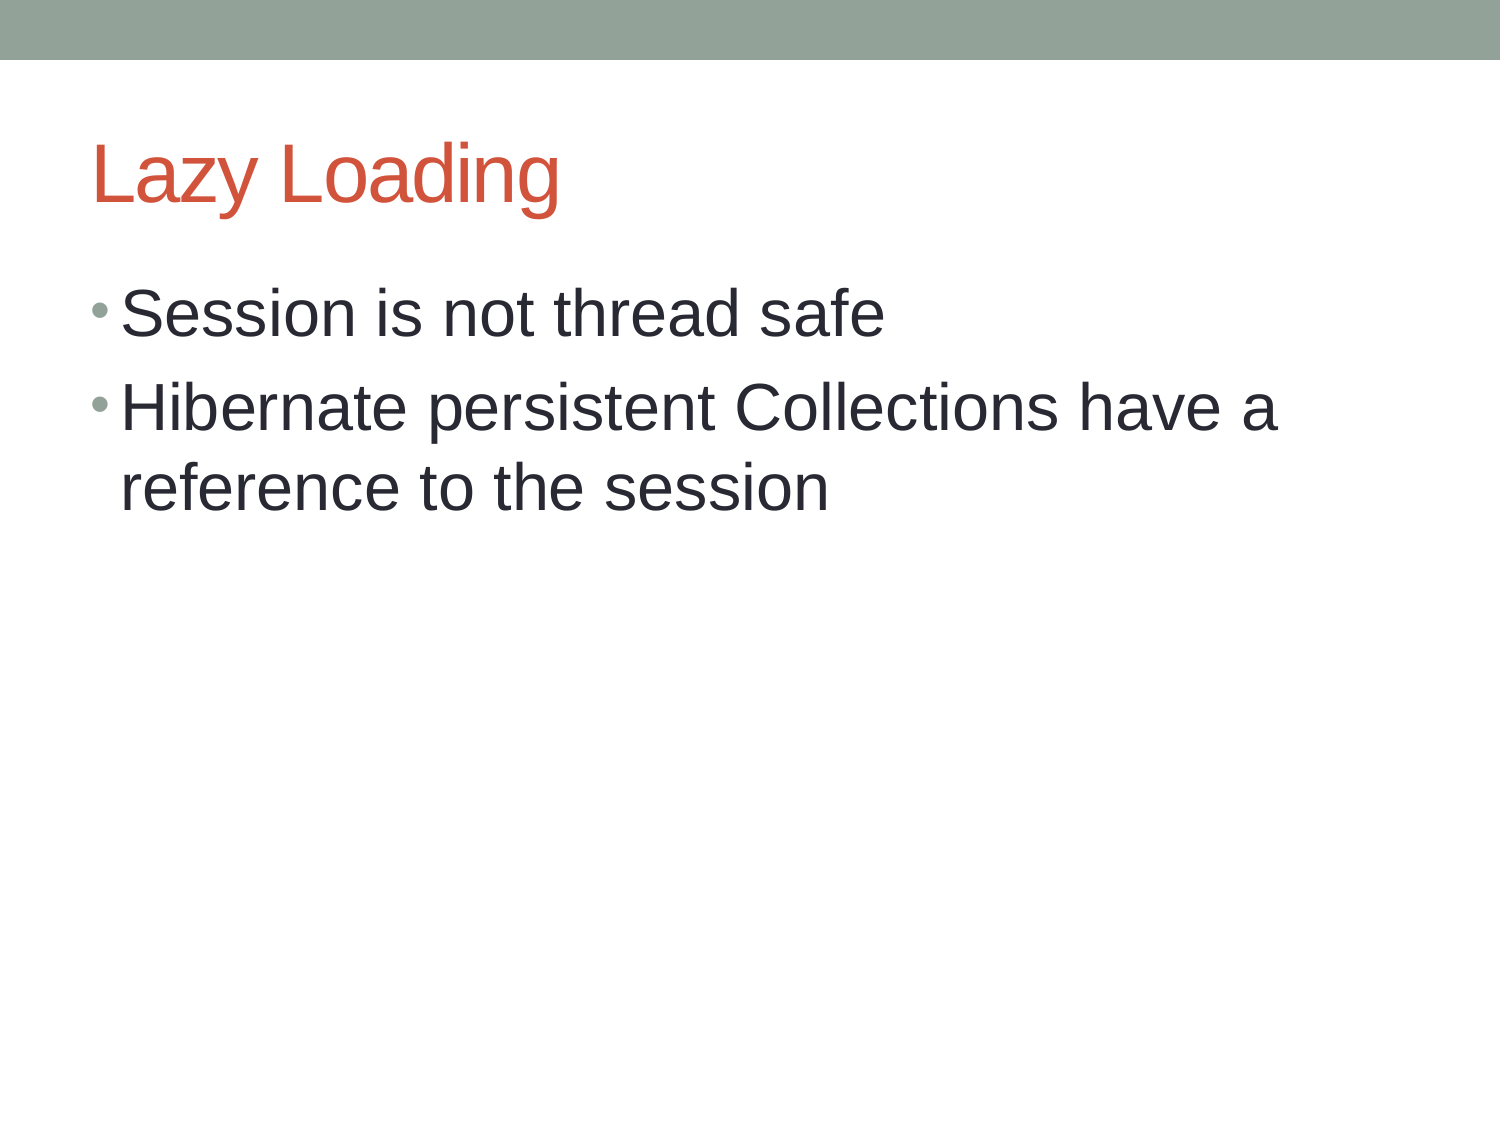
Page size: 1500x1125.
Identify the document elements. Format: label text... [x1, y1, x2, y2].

title Lazy Loading [75, 87, 1425, 250]
list Session is not thread safe Hibernate persistent Collections have a reference to the session [75, 262, 1425, 1063]
